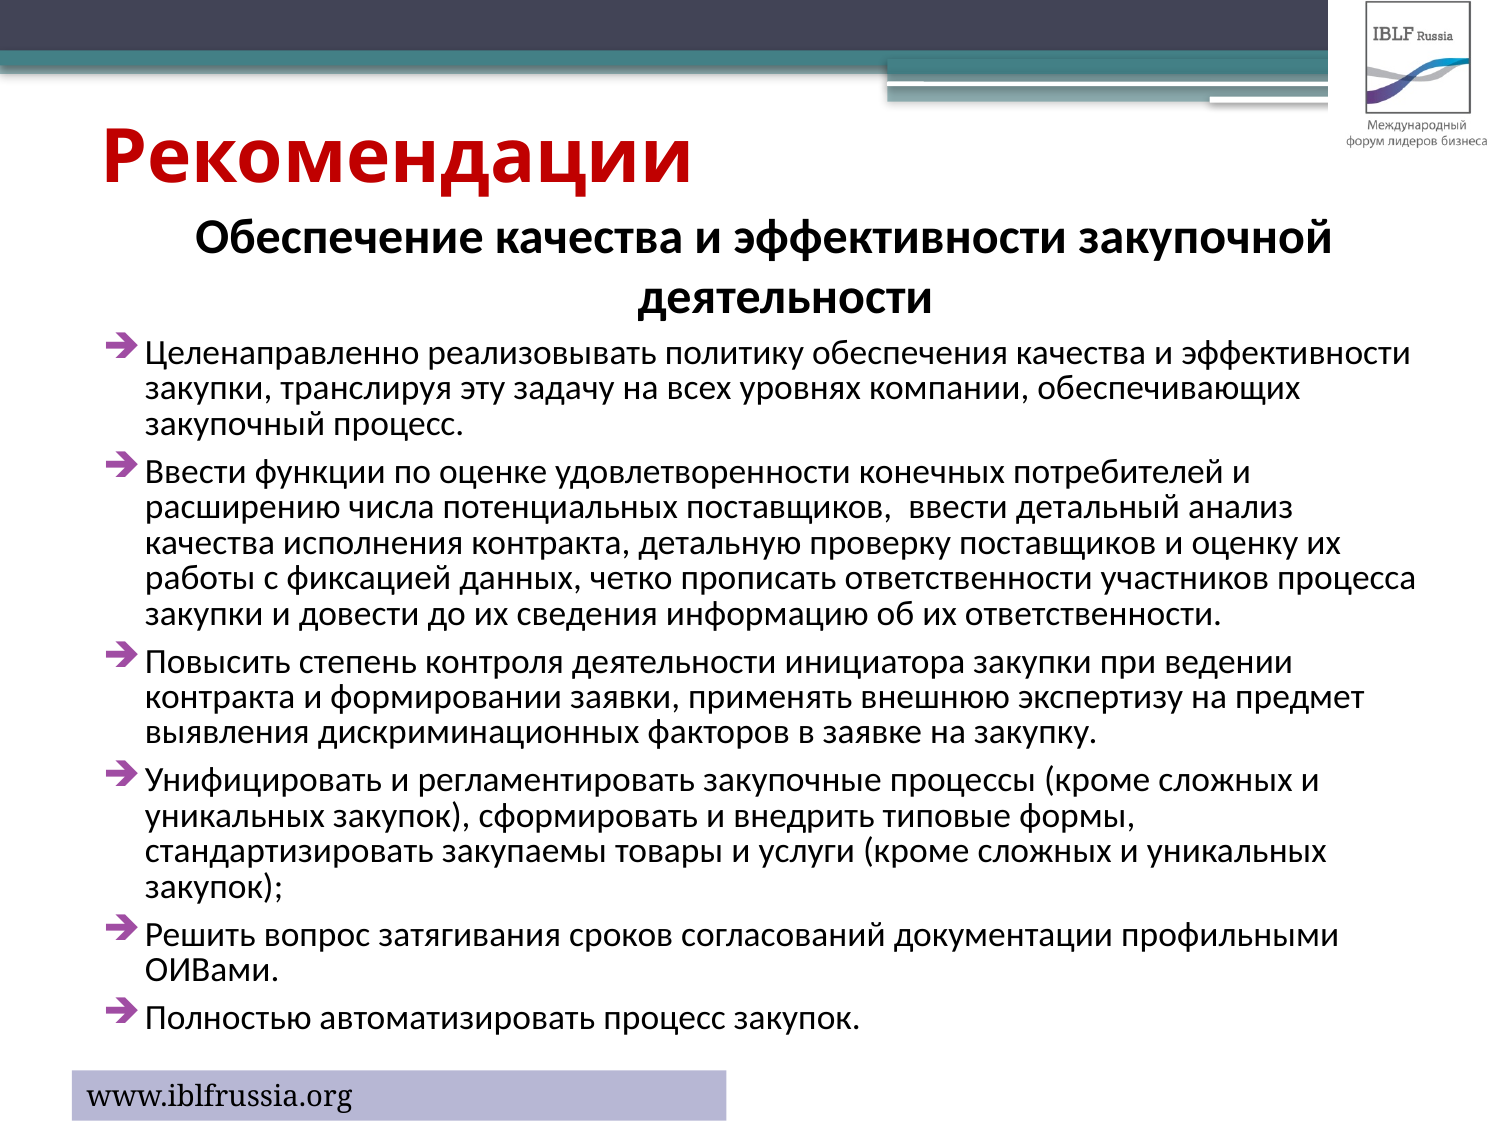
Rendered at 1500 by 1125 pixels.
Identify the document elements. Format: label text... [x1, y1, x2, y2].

title Рекомендации [85, 118, 1436, 187]
picture [1328, 0, 1500, 155]
list Обеспечение качества и эффективности закупочной деятельности Целенаправленно реализовывать политику обеспечения качества и эффективности закупки, транслируя эту задачу на всех уровнях компании, обеспечивающих закупочный процесс. Ввести функции по оценке удовлетворенности конечных потребителей и расширению числа потенциальных поставщиков, ввести детальный анализ качества исполнения контракта, детальную проверку поставщиков и оценку их работы с фиксацией данных, четко прописать ответственности участников процесса закупки и довести до их сведения информацию об их ответственности. Повысить степень контроля деятельности инициатора закупки при ведении контракта и формировании заявки, применять внешнюю экспертизу на предмет выявления дискриминационных факторов в заявке на закупку. Унифицировать и регламентировать закупочные процессы (кроме сложных и уникальных закупок), сформировать и внедрить типовые формы, стандартизировать закупаемы товары и услуги (кроме сложных и уникальных закупок); Решить вопрос затягивания сроков согласований документации профильными ОИВами. Полностью автоматизировать процесс закупок. [70, 196, 1441, 1064]
